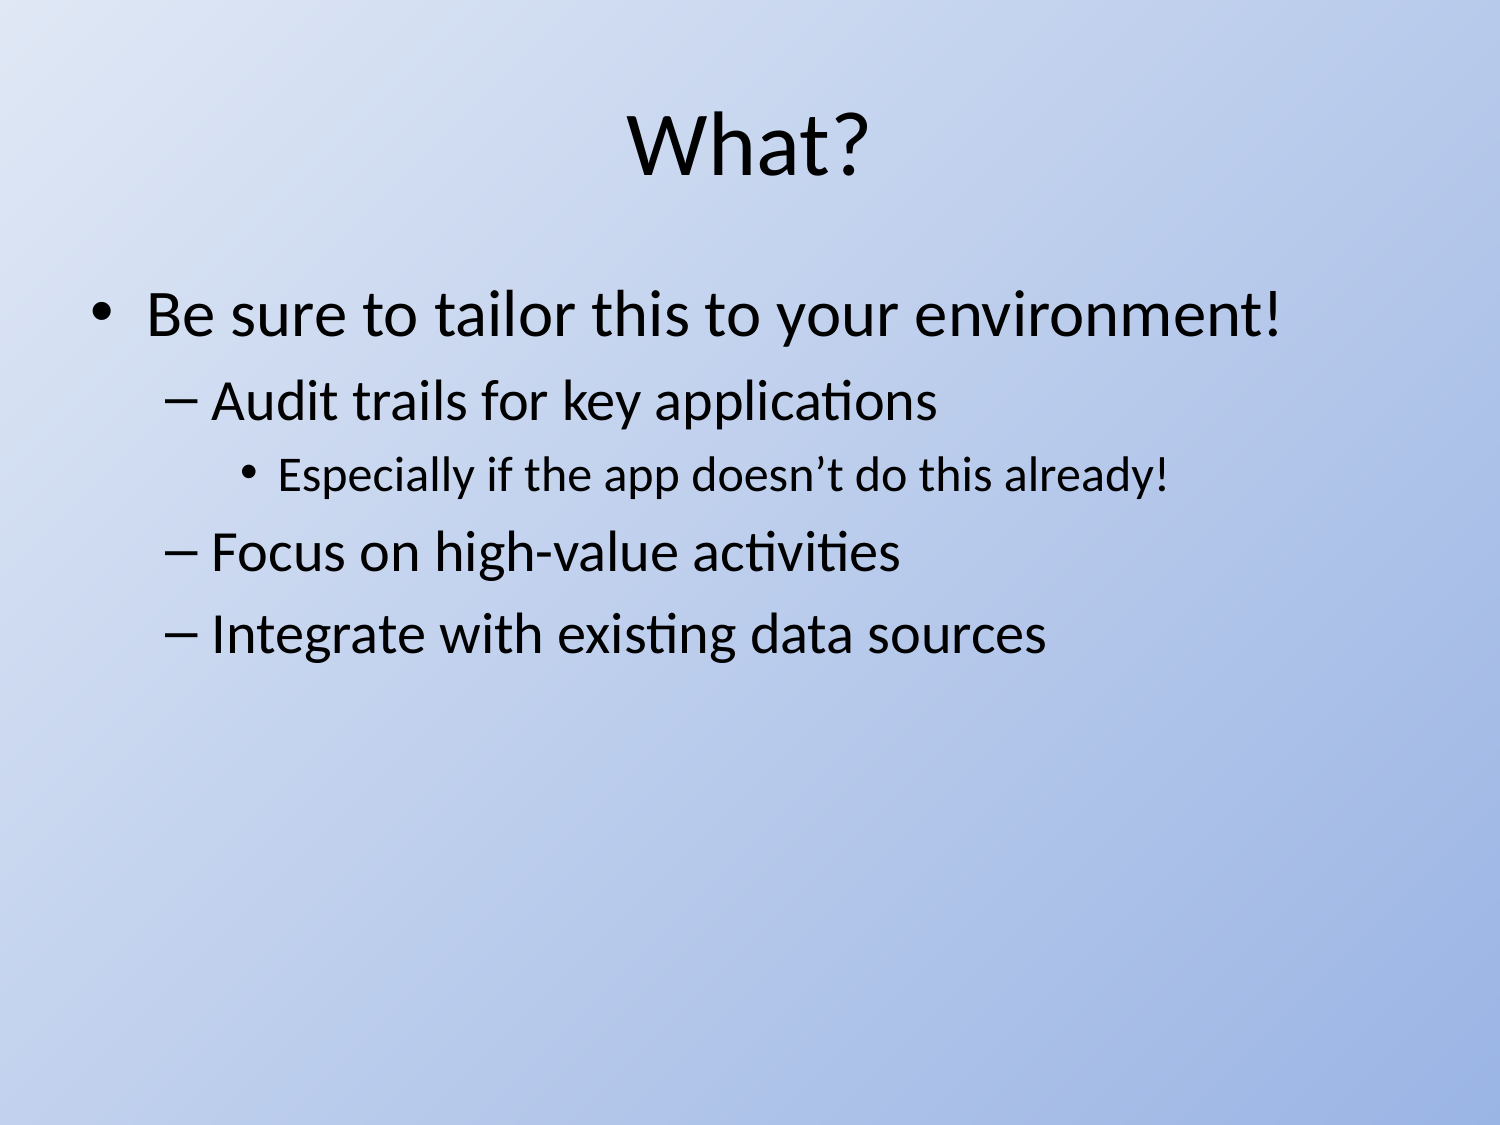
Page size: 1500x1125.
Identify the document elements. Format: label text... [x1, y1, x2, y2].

title What? [75, 45, 1425, 233]
list Be sure to tailor this to your environment! Audit trails for key applications Especially if the app doesn’t do this already! Focus on high-value activities Integrate with existing data sources [75, 262, 1425, 1005]
